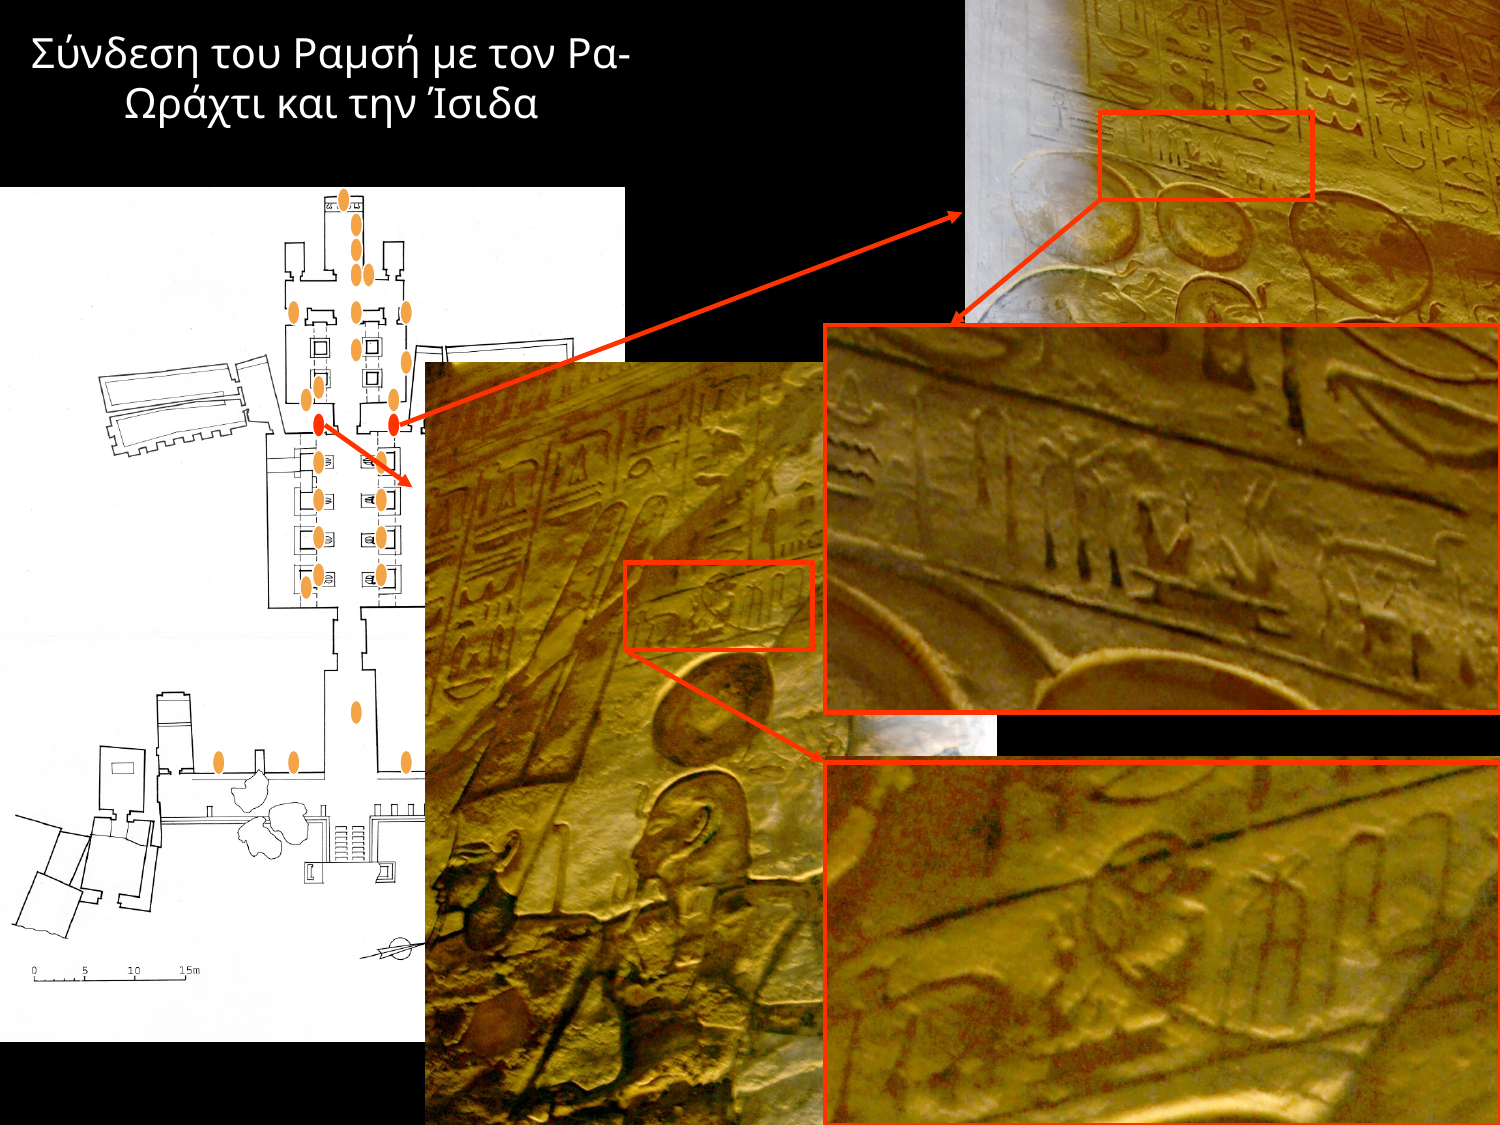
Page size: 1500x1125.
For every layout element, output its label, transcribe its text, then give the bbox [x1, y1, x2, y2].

picture [0, 0, 1500, 1125]
text_box Σύνδεση του Ραμσή με τον Ρα-Ωράχτι και την Ίσιδα [0, 18, 663, 134]
text_box [635, 211, 954, 337]
